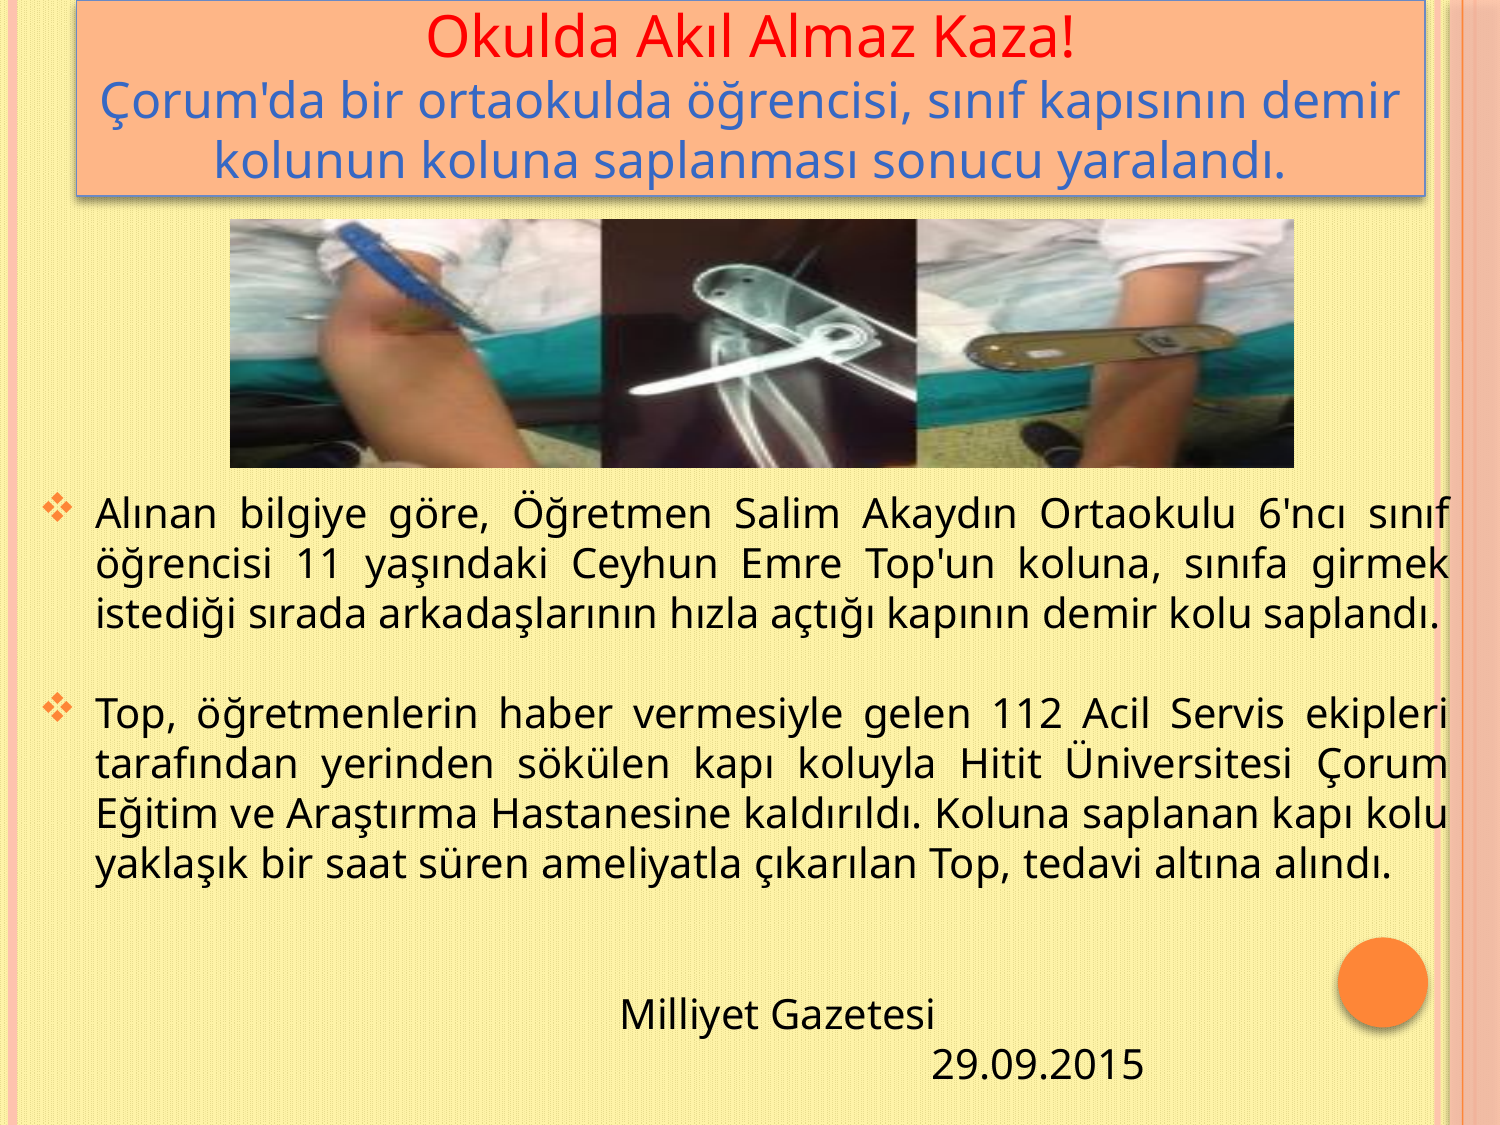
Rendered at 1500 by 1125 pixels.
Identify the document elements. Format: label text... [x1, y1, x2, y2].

footer [488, 1023, 1014, 1084]
title Okulda Akıl Almaz Kaza! Çorum'da bir ortaokulda öğrencisi, sınıf kapısının demir kolunun koluna saplanması sonucu yaralandı. [76, 0, 1426, 197]
text_box Alınan bilgiye göre, Öğretmen Salim Akaydın Ortaokulu 6'ncı sınıf öğrencisi 11 yaşındaki Ceyhun Emre Top'un koluna, sınıfa girmek istediği sırada arkadaşlarının hızla açtığı kapının demir kolu saplandı. Top, öğretmenlerin haber vermesiyle gelen 112 Acil Servis ekipleri tarafından yerinden sökülen kapı koluyla Hitit Üniversitesi Çorum Eğitim ve Araştırma Hastanesine kaldırıldı. Koluna saplanan kapı kolu yaklaşık bir saat süren ameliyatla çıkarılan Top, tedavi altına alındı. Milliyet Gazetesi 29.09.2015 [24, 479, 1466, 1125]
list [229, 219, 1294, 469]
